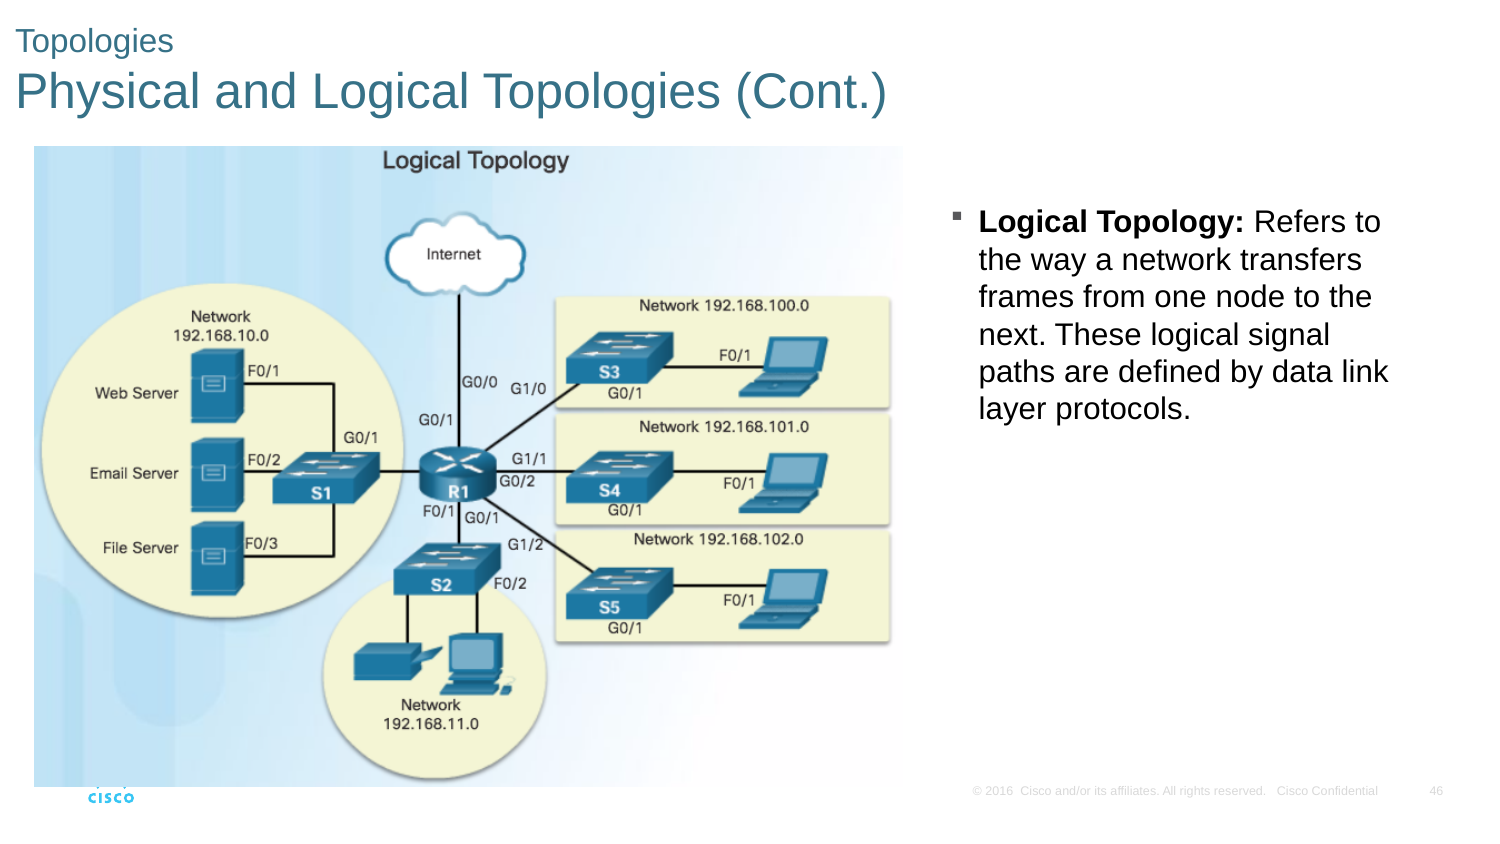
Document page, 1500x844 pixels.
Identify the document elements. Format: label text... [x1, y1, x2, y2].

title Topologies Physical and Logical Topologies (Cont.) [0, 6, 1500, 131]
list Logical Topology: Refers to the way a network transfers frames from one node to the next. These logical signal paths are defined by data link layer protocols. [935, 193, 1412, 646]
picture [33, 146, 903, 787]
